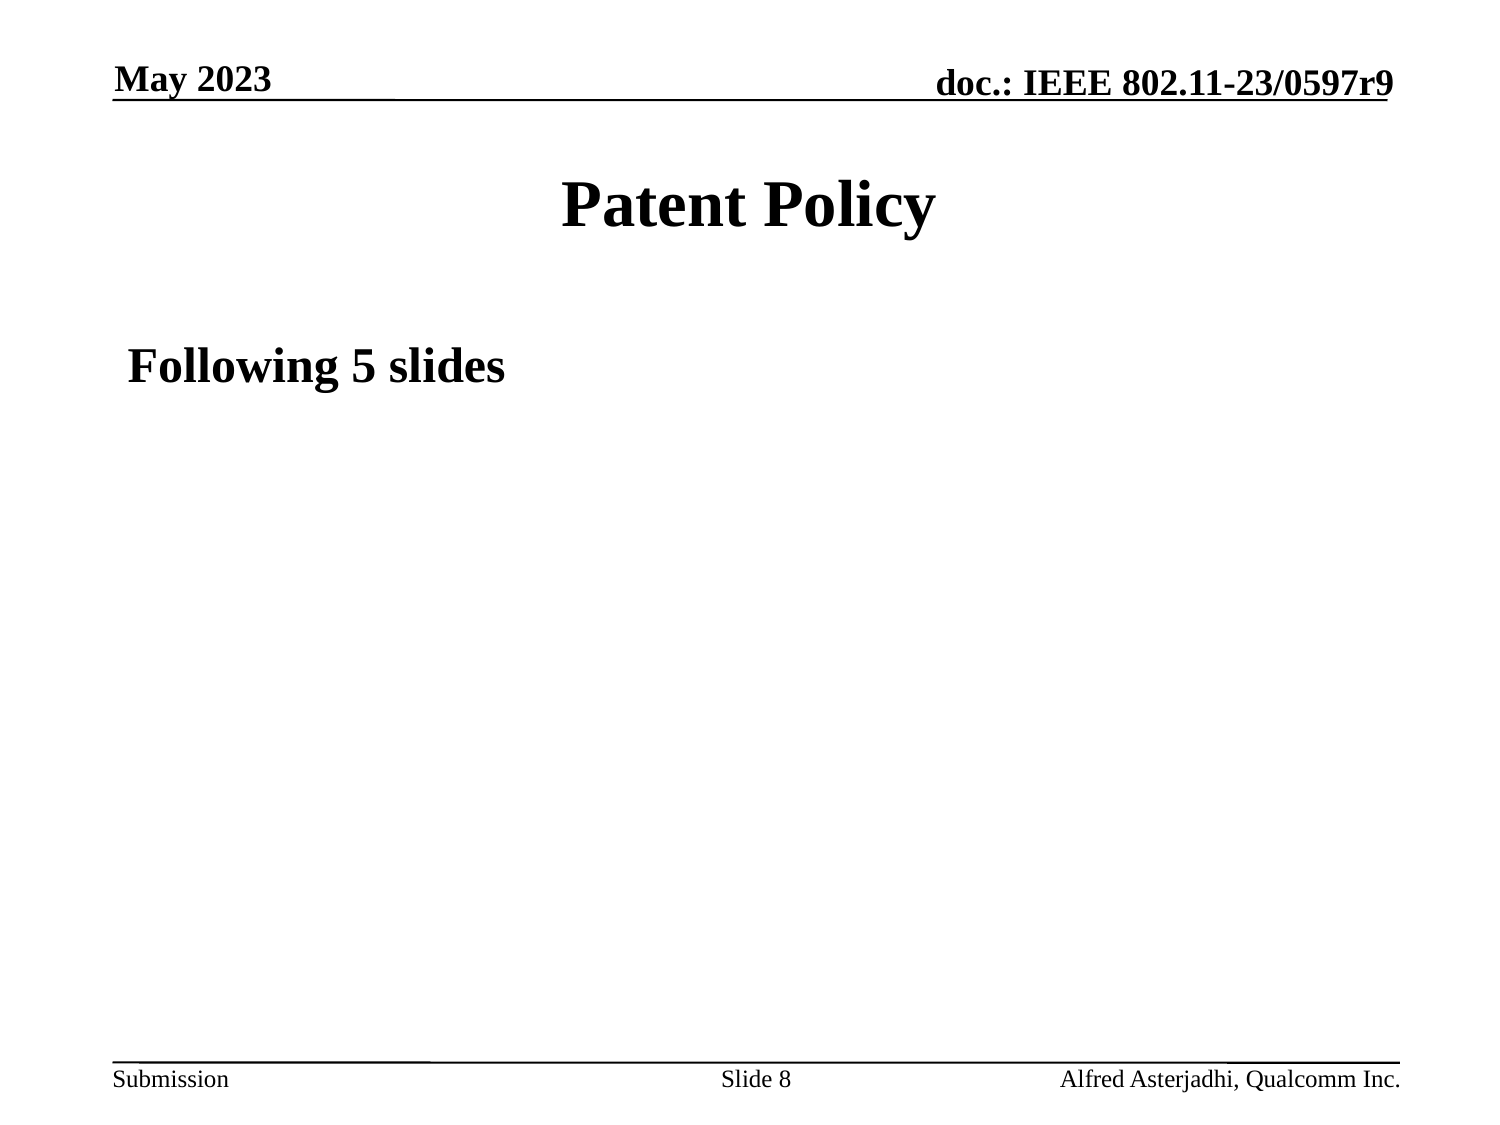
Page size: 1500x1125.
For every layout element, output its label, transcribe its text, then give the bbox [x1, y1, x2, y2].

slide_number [114, 54, 493, 100]
title Patent Policy [112, 112, 1388, 288]
slide_number Slide 8 [712, 1061, 800, 1123]
footer Alfred Asterjadhi, Qualcomm Inc. [878, 1061, 1402, 1093]
list Following 5 slides [112, 324, 1388, 1000]
